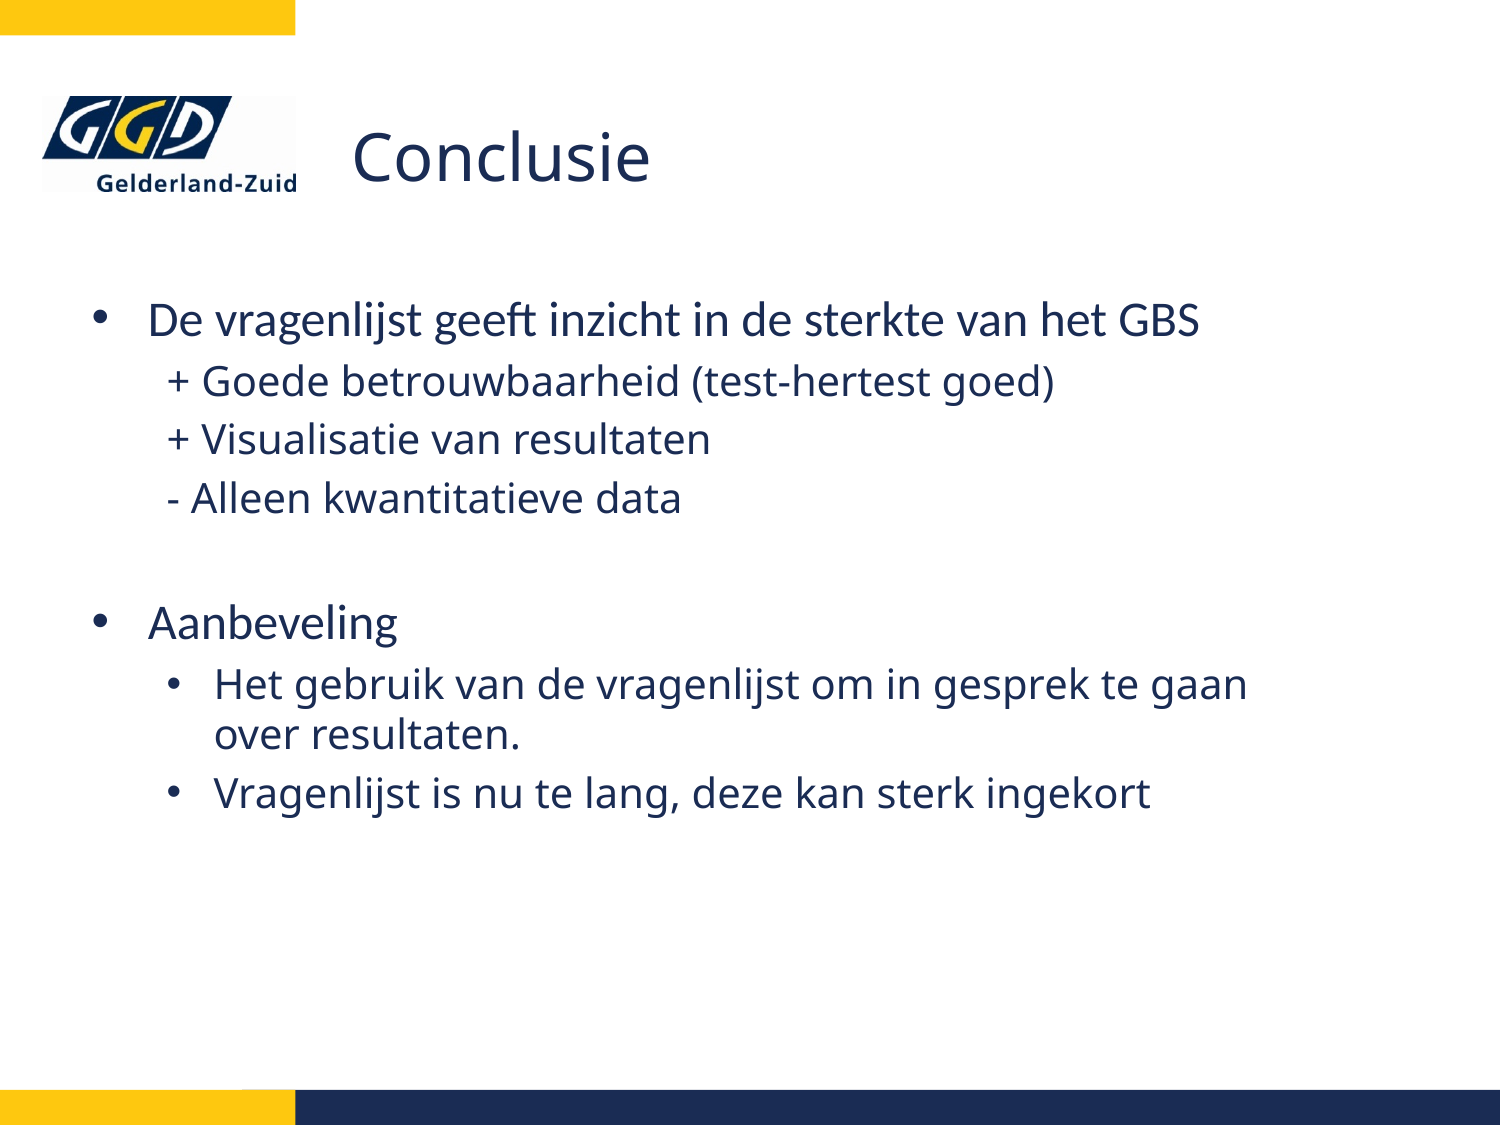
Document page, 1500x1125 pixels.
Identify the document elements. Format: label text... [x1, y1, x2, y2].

title Conclusie [336, 101, 1500, 209]
picture [42, 96, 296, 192]
list De vragenlijst geeft inzicht in de sterkte van het GBS + Goede betrouwbaarheid (test-hertest goed) + Visualisatie van resultaten - Alleen kwantitatieve data Aanbeveling Het gebruik van de vragenlijst om in gesprek te gaan over resultaten. Vragenlijst is nu te lang, deze kan sterk ingekort [76, 278, 1284, 946]
